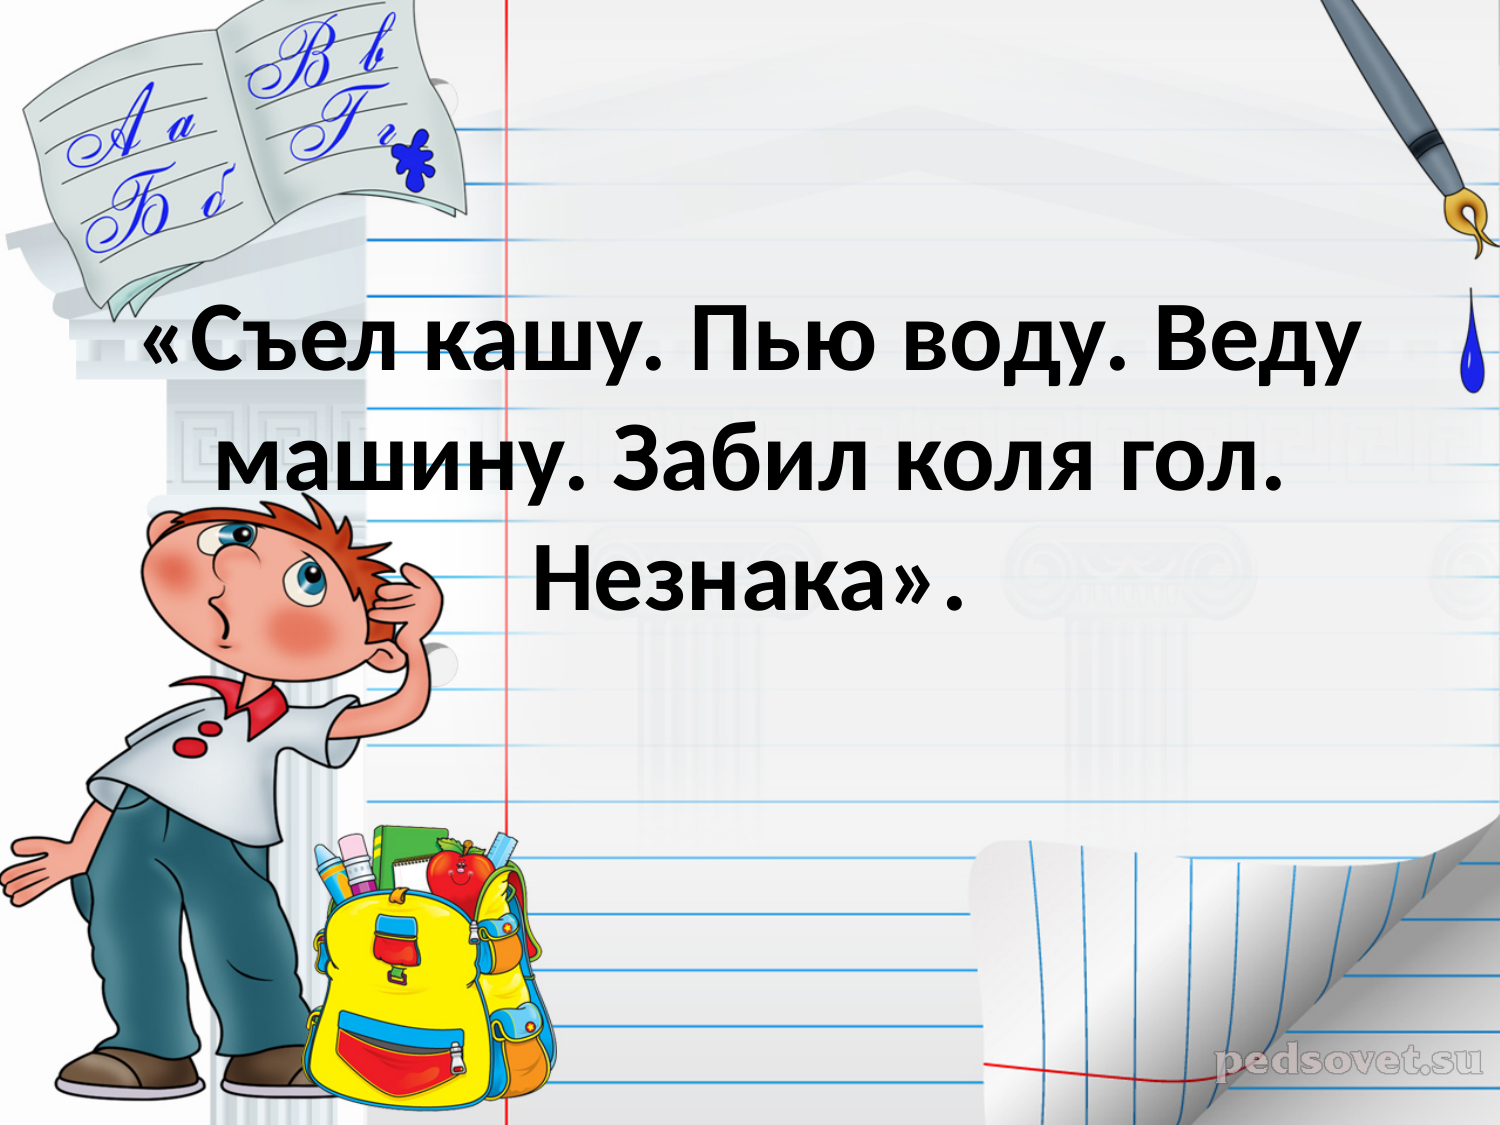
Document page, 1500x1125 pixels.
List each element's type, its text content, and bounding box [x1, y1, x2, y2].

title «Съел кашу. Пью воду. Веду машину. Забил коля гол. Незнака». [112, 101, 1388, 799]
picture [0, 0, 1500, 1125]
